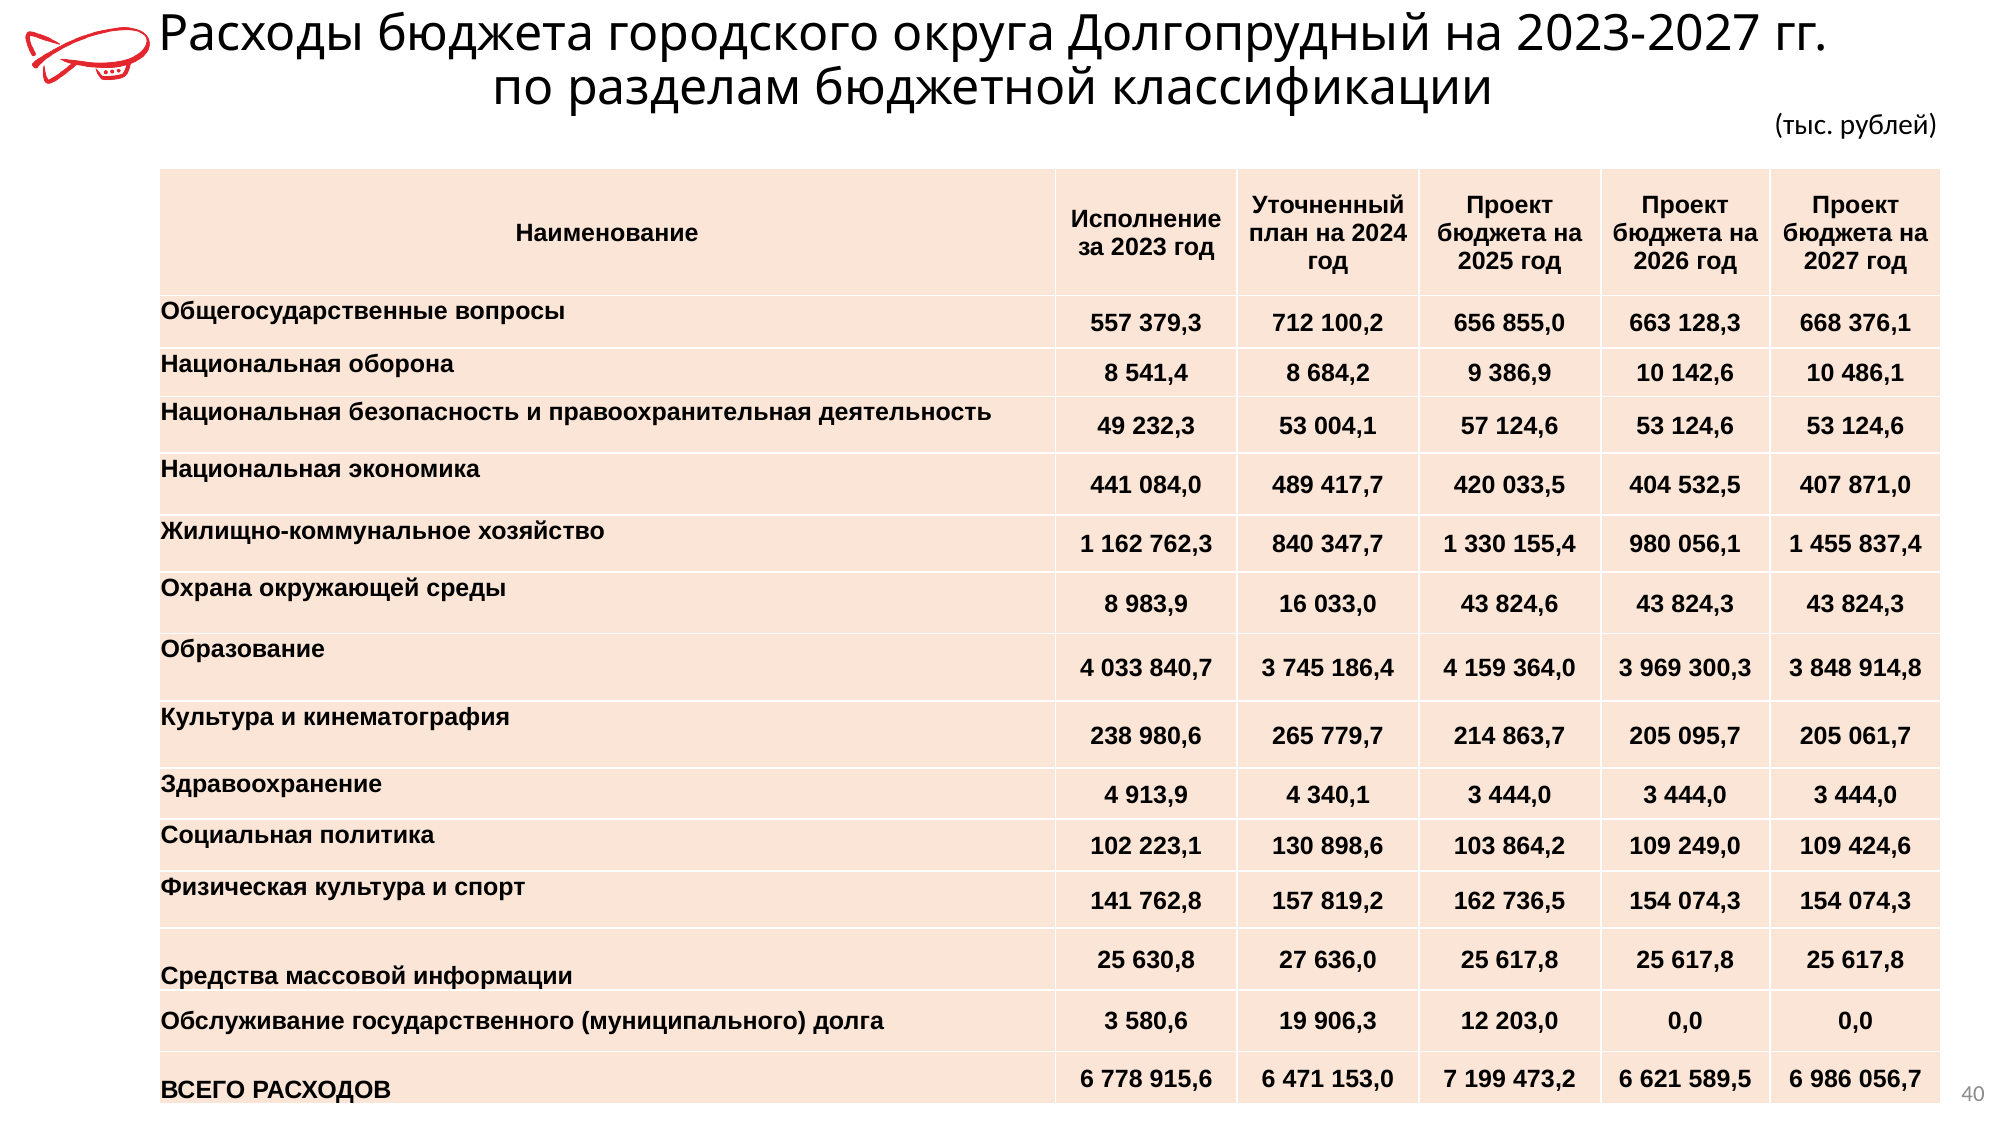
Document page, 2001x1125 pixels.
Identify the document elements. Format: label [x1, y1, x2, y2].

table_cell [1238, 1052, 1418, 1103]
table_cell [1238, 634, 1418, 700]
text_box [1759, 97, 1966, 148]
table_cell [1056, 872, 1236, 927]
table_cell [160, 1052, 1055, 1103]
table_cell [160, 991, 1055, 1051]
title [137, 2, 1863, 120]
table_header [1238, 169, 1418, 295]
table_cell [160, 349, 1055, 396]
slide_number [1550, 1062, 2000, 1123]
table_cell [1602, 991, 1769, 1051]
table_header [1771, 169, 1940, 295]
table_cell [1056, 820, 1236, 870]
table_cell [1238, 516, 1418, 571]
table_cell [1771, 573, 1940, 633]
table_cell [160, 397, 1055, 452]
table_cell [1771, 929, 1940, 989]
table_cell [160, 634, 1055, 700]
table_cell [1771, 991, 1940, 1051]
table_cell [1602, 296, 1769, 347]
table_cell [1602, 634, 1769, 700]
table_cell [1420, 991, 1600, 1051]
table_header [1420, 169, 1600, 295]
table_cell [1238, 929, 1418, 989]
table_cell [1238, 397, 1418, 452]
table_cell [1771, 349, 1940, 396]
table_cell [1238, 769, 1418, 818]
table_cell [1238, 296, 1418, 347]
table_cell [1420, 454, 1600, 514]
table_cell [1602, 454, 1769, 514]
table_cell [1602, 872, 1769, 927]
table_cell [160, 702, 1055, 767]
table_cell [1056, 702, 1236, 767]
table_cell [160, 872, 1055, 927]
table_cell [1056, 349, 1236, 396]
table_cell [1056, 991, 1236, 1051]
table_cell [1238, 573, 1418, 633]
table_cell [1238, 454, 1418, 514]
table_cell [1602, 1052, 1769, 1103]
table_cell [160, 296, 1055, 347]
table_header [160, 169, 1055, 295]
table_cell [1420, 820, 1600, 870]
table_cell [1420, 1052, 1600, 1103]
table_cell [1602, 349, 1769, 396]
table_cell [1420, 769, 1600, 818]
table_cell [1771, 702, 1940, 767]
table_cell [160, 929, 1055, 989]
table_cell [1771, 769, 1940, 818]
table_cell [1602, 820, 1769, 870]
table_cell [1420, 634, 1600, 700]
table_cell [1238, 820, 1418, 870]
table_cell [160, 820, 1055, 870]
table_cell [1056, 769, 1236, 818]
table_header [1602, 169, 1769, 295]
table_cell [1771, 296, 1940, 347]
table_cell [1420, 296, 1600, 347]
picture [24, 27, 151, 85]
table_cell [1771, 454, 1940, 514]
table_cell [1056, 573, 1236, 633]
table_cell [1771, 1052, 1940, 1103]
table_cell [1602, 516, 1769, 571]
table_cell [1238, 702, 1418, 767]
table_cell [1602, 397, 1769, 452]
table_cell [1056, 454, 1236, 514]
table_cell [1056, 397, 1236, 452]
table_cell [1420, 929, 1600, 989]
table_cell [1238, 991, 1418, 1051]
table_cell [1420, 397, 1600, 452]
table_cell [1602, 573, 1769, 633]
table_cell [1771, 872, 1940, 927]
table_cell [1771, 516, 1940, 571]
table_cell [1771, 397, 1940, 452]
table_cell [1056, 929, 1236, 989]
table_cell [1602, 769, 1769, 818]
table_cell [1420, 349, 1600, 396]
table_cell [1771, 634, 1940, 700]
table_header [1056, 169, 1236, 295]
table_cell [1238, 349, 1418, 396]
table_cell [160, 573, 1055, 633]
table_cell [160, 516, 1055, 571]
table_cell [160, 454, 1055, 514]
table_cell [1602, 929, 1769, 989]
table_cell [1056, 1052, 1236, 1103]
table_cell [1420, 702, 1600, 767]
table_cell [1238, 872, 1418, 927]
table_cell [1056, 516, 1236, 571]
table_cell [1602, 702, 1769, 767]
table_cell [1056, 296, 1236, 347]
table_cell [1420, 872, 1600, 927]
table_cell [160, 769, 1055, 818]
table_cell [1420, 573, 1600, 633]
table_cell [1771, 820, 1940, 870]
table_cell [1056, 634, 1236, 700]
table_cell [1420, 516, 1600, 571]
